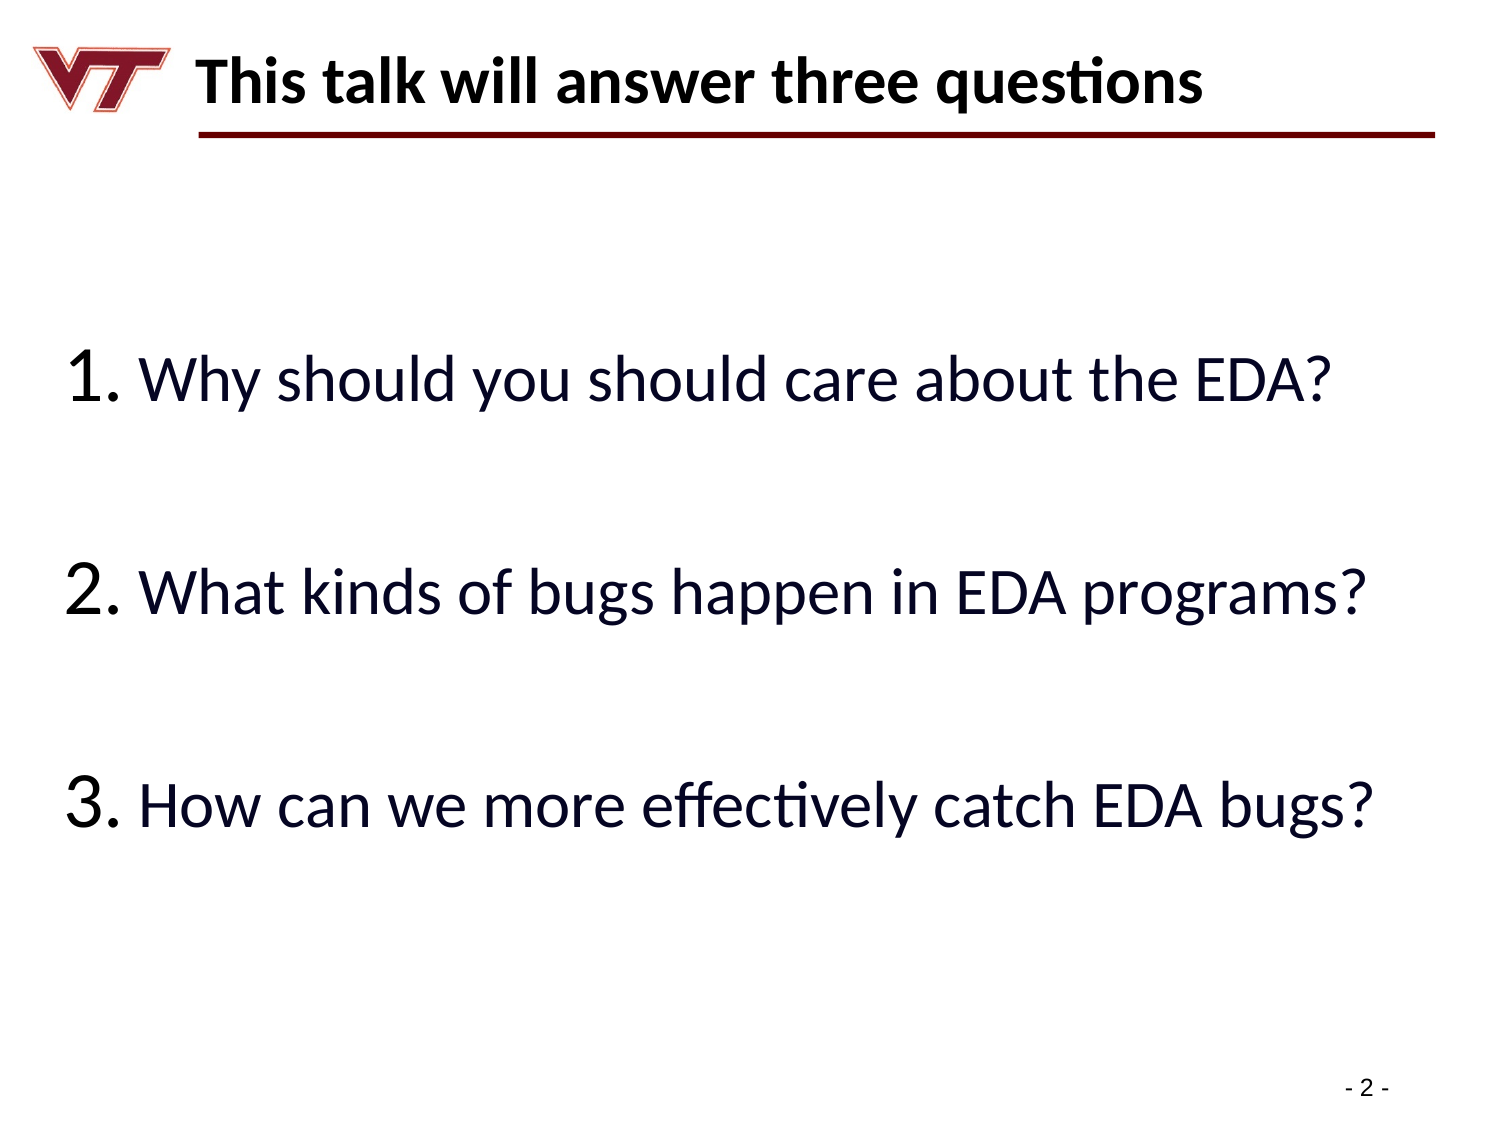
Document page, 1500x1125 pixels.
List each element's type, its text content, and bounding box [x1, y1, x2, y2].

picture [31, 35, 180, 120]
title This talk will answer three questions [180, 20, 1500, 126]
list Why should you should care about the EDA? What kinds of bugs happen in EDA programs? How can we more effectively catch EDA bugs? [47, 207, 1453, 886]
